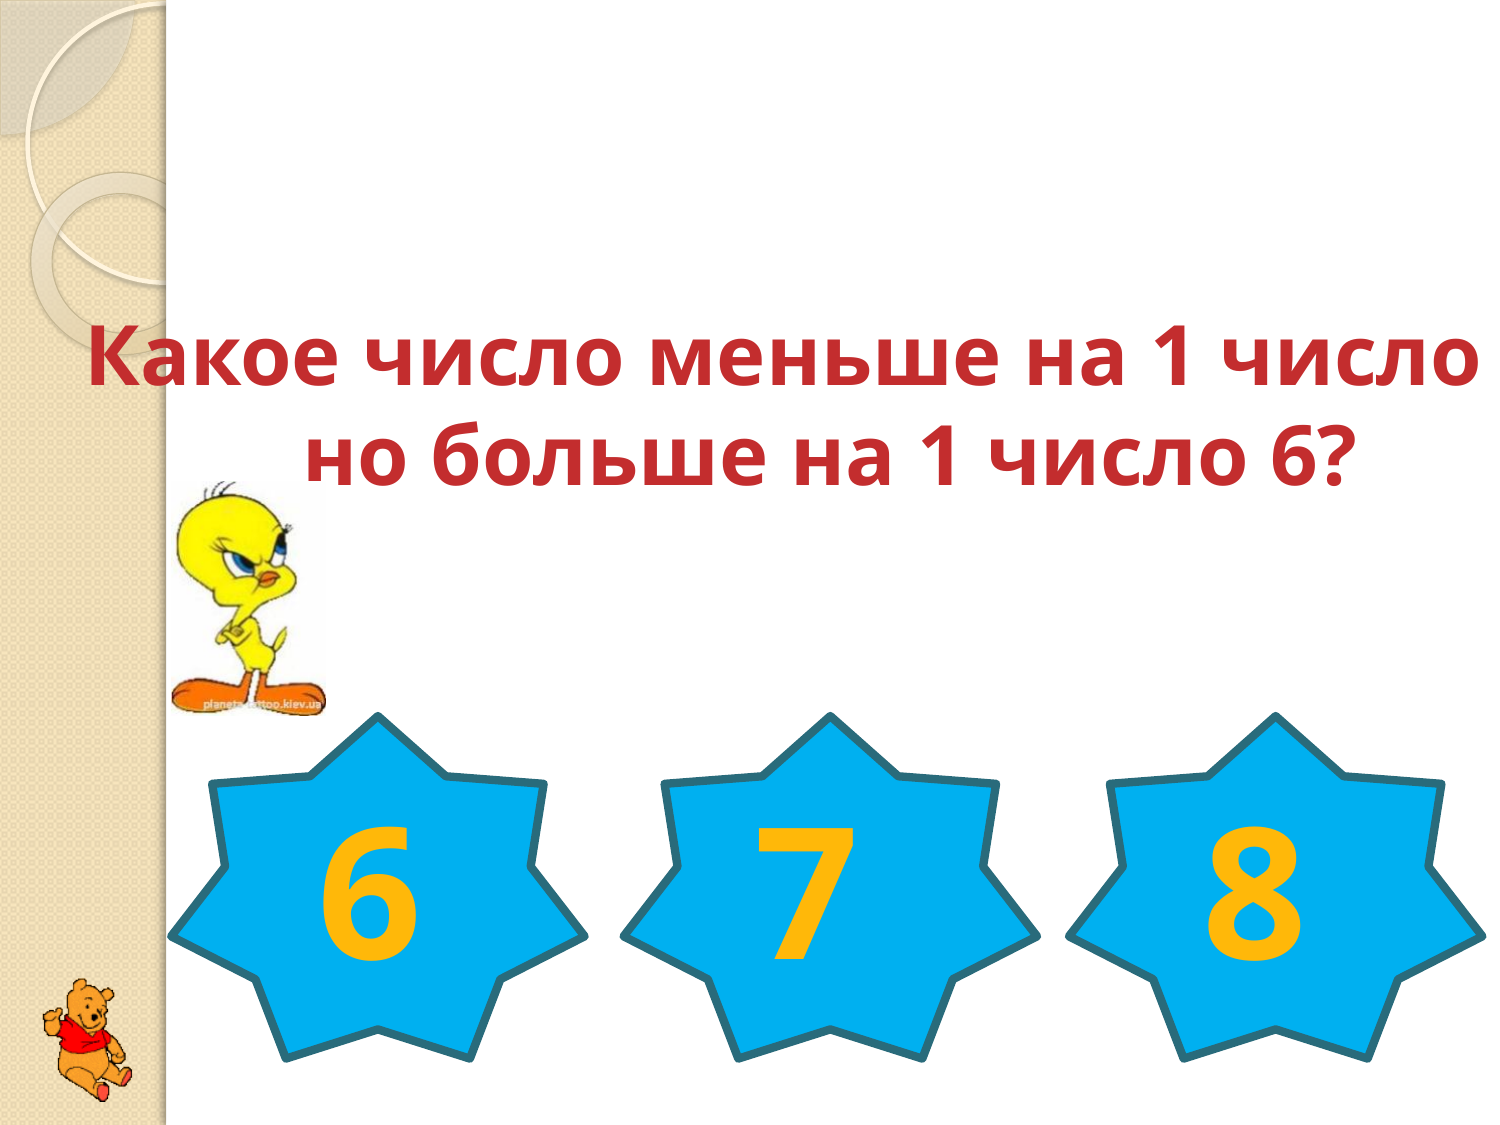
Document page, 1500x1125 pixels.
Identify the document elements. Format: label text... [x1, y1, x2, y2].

picture [38, 975, 136, 1102]
picture [170, 481, 326, 717]
text_box Какое число меньше на 1 число 8, но больше на 1 число 6? [69, 295, 1500, 510]
text_box [1066, 714, 1485, 1061]
text_box 8 [1188, 768, 1323, 1004]
text_box 6 [302, 768, 437, 1004]
text_box [169, 714, 587, 1061]
text_box [621, 714, 1040, 1061]
text_box 7 [739, 768, 874, 1004]
